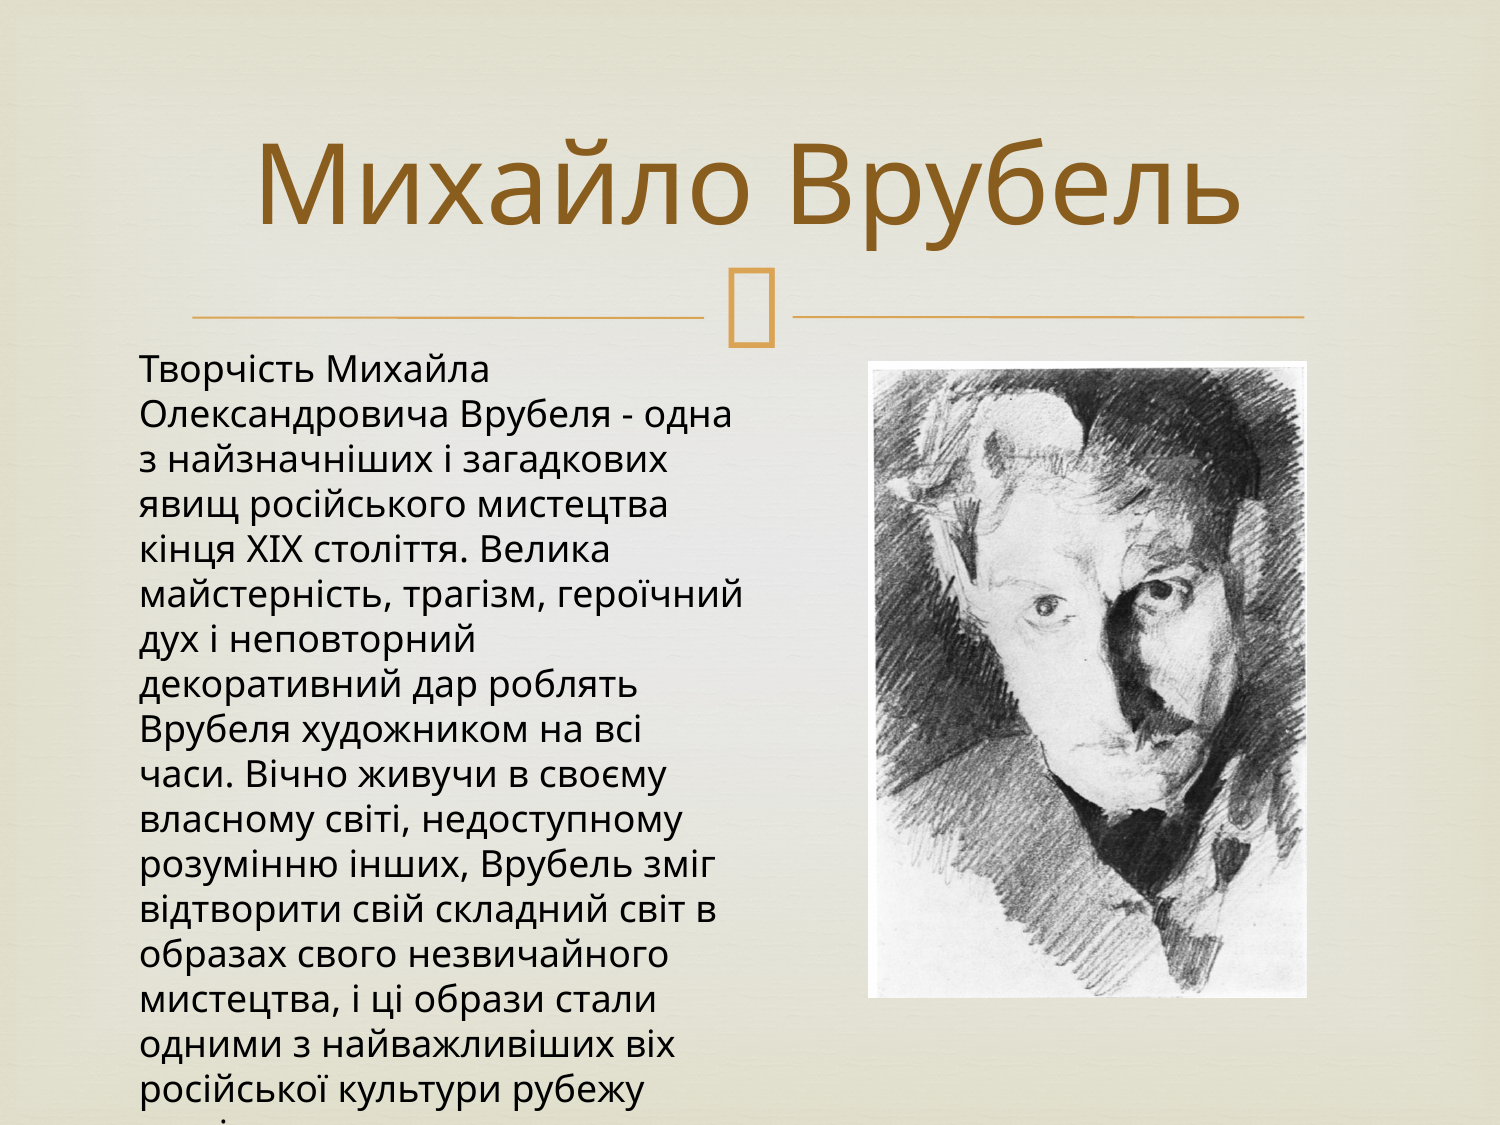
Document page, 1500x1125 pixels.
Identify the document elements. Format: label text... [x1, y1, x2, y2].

text_box Творчість Михайла Олександровича Врубеля - одна з найзначніших і загадкових явищ російського мистецтва кінця XIX століття. Велика майстерність, трагізм, героїчний дух і неповторний декоративний дар роблять Врубеля художником на всі часи. Вічно живучи в своєму власному світі, недоступному розумінню інших, Врубель зміг відтворити свій складний світ в образах свого незвичайного мистецтва, і ці образи стали одними з найважливіших віх російської культури рубежу століть. [123, 338, 762, 1125]
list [867, 361, 1307, 999]
title Михайло Врубель [112, 93, 1386, 267]
